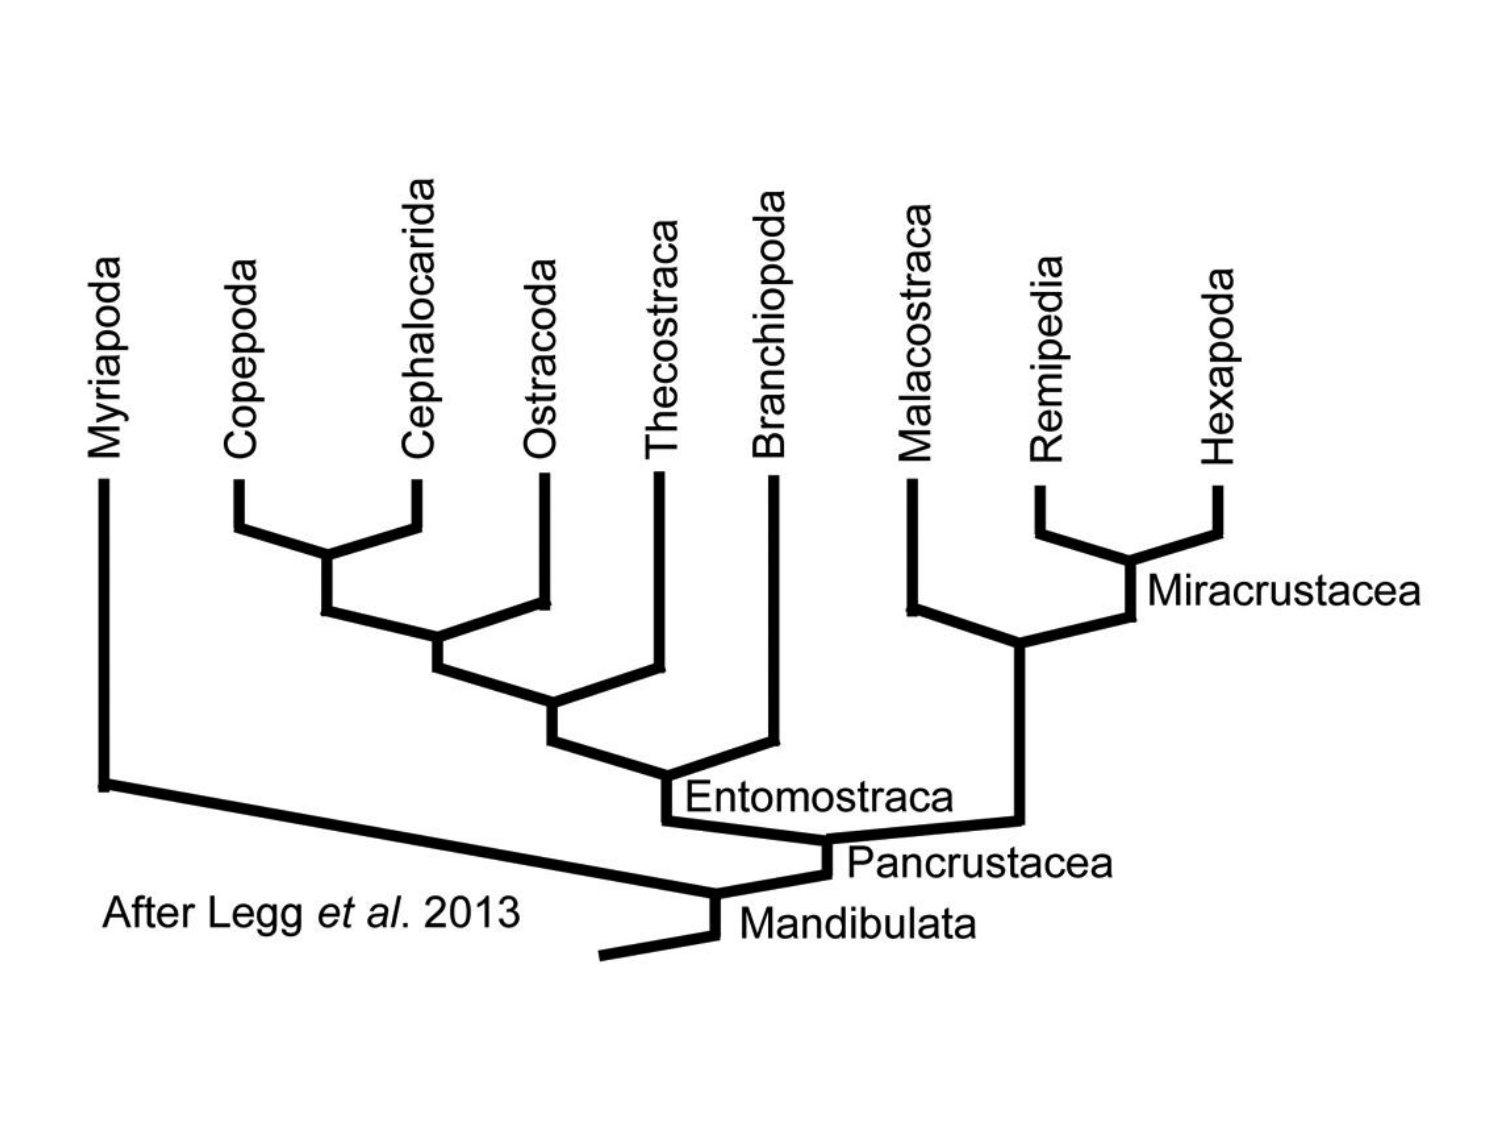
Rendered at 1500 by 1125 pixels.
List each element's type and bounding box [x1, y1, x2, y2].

picture [81, 163, 1440, 968]
